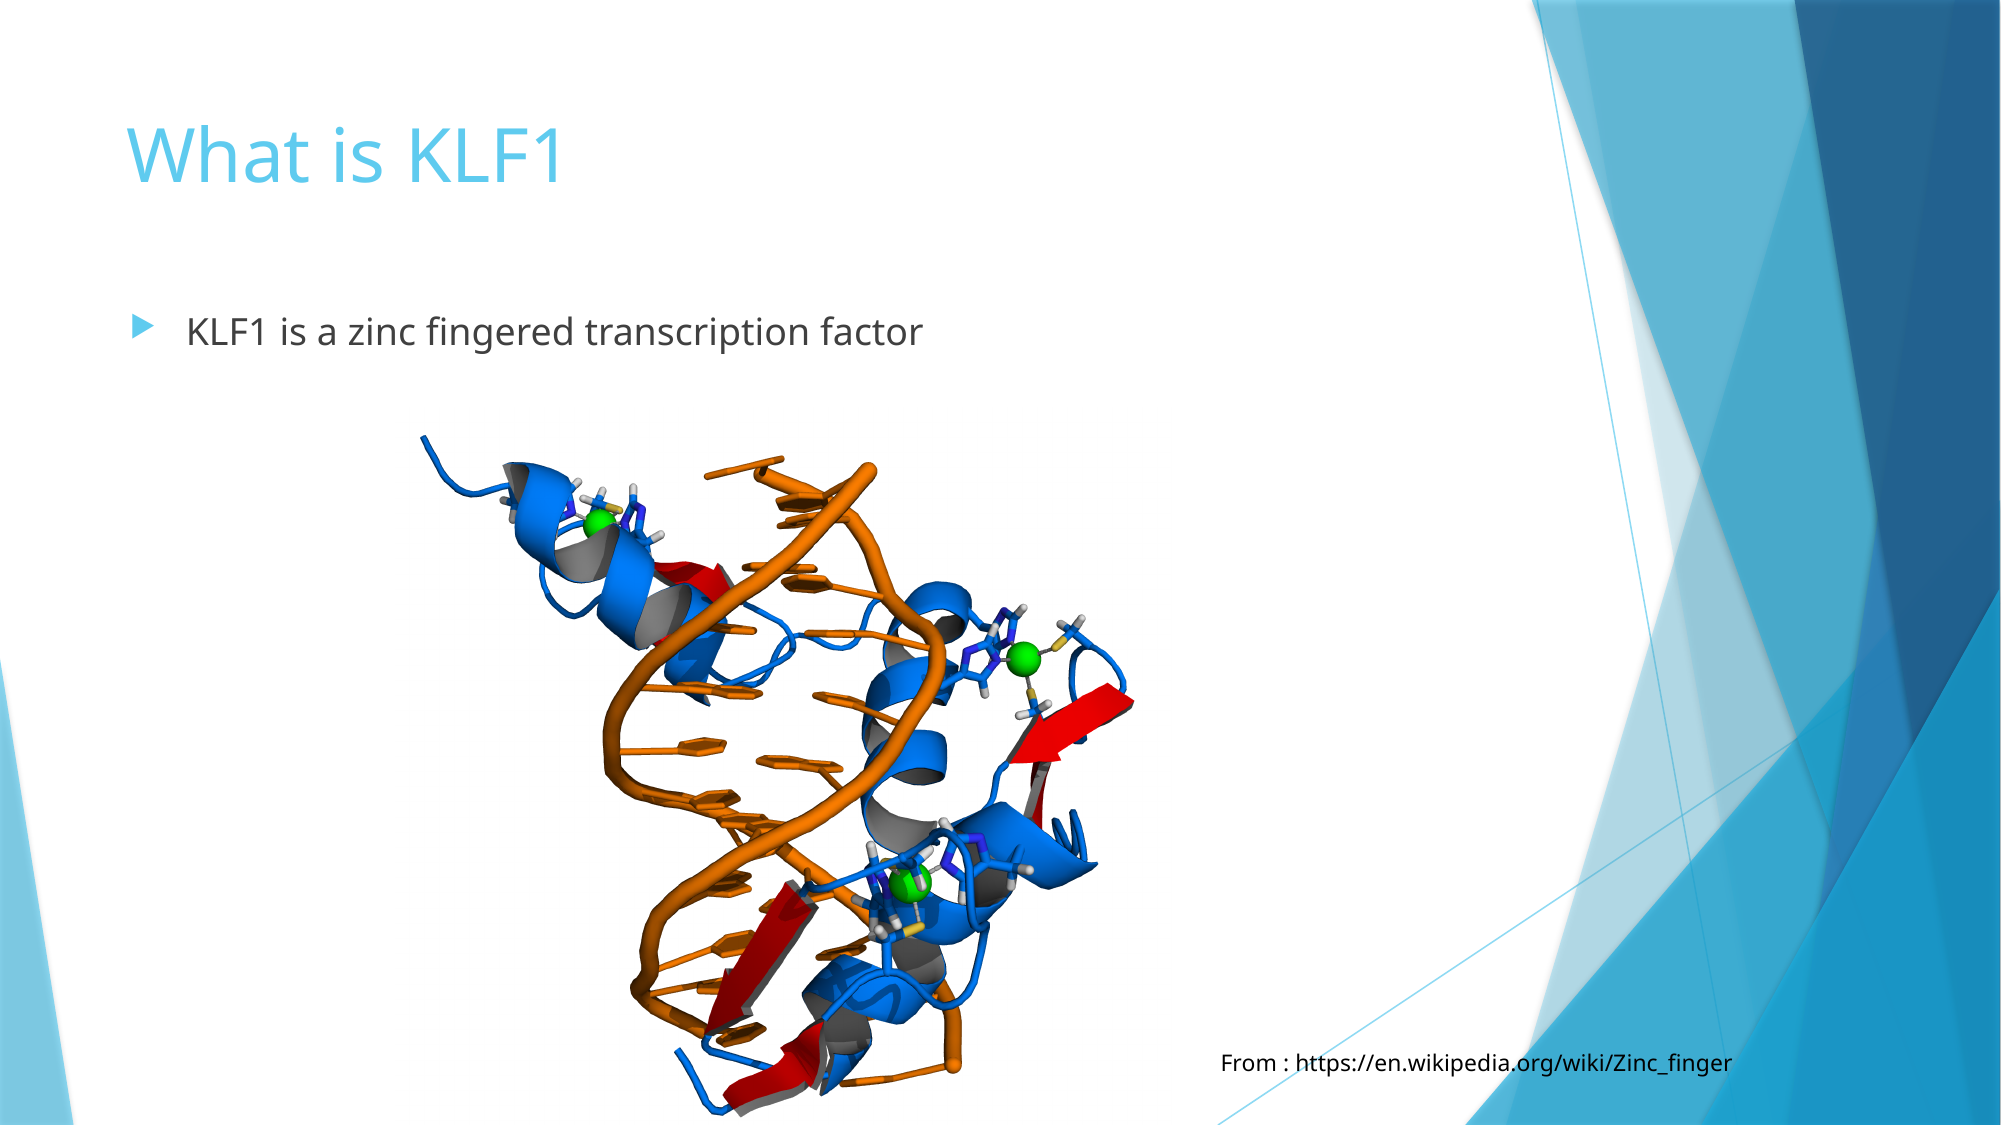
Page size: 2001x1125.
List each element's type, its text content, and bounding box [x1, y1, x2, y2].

list KLF1 is a zinc fingered transcription factor [114, 300, 1117, 551]
title What is KLF1 [111, 99, 1522, 317]
text_box From : https://en.wikipedia.org/wiki/Zinc_finger [1205, 1041, 1813, 1084]
picture [395, 407, 1173, 1125]
